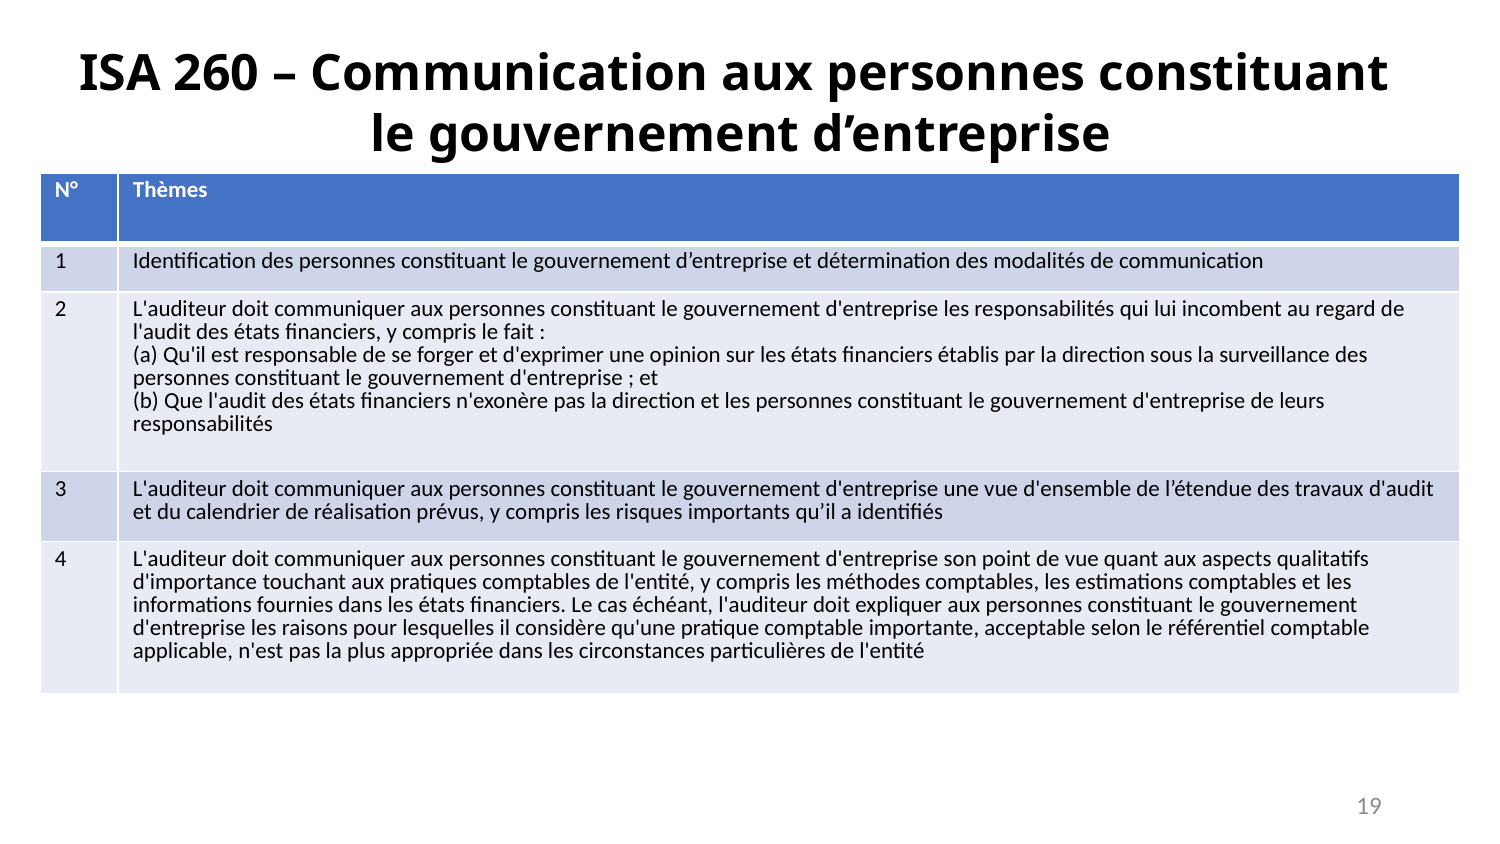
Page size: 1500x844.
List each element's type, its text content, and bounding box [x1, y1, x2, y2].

table_cell L'auditeur doit communiquer aux personnes constituant le gouvernement d'entreprise une vue d'ensemble de l’étendue des travaux d'audit et du calendrier de réalisation prévus, y compris les risques importants qu’il a identifiés [119, 472, 1459, 541]
slide_number 19 [1059, 782, 1397, 828]
table_cell 1 [41, 247, 117, 291]
table_cell Identification des personnes constituant le gouvernement d’entreprise et détermination des modalités de communication [119, 247, 1459, 291]
table_header N° [41, 185, 117, 241]
table_header Thèmes [119, 174, 1459, 241]
table_cell L'auditeur doit communiquer aux personnes constituant le gouvernement d'entreprise les responsabilités qui lui incombent au regard de l'audit des états financiers, y compris le fait : (a) Qu'il est responsable de se forger et d'exprimer une opinion sur les états financiers établis par la direction sous la surveillance des personnes constituant le gouvernement d'entreprise ; et (b) Que l'audit des états financiers n'exonère pas la direction et les personnes constituant le gouvernement d'entreprise de leurs responsabilités [119, 293, 1459, 471]
table_cell 2 [41, 293, 117, 471]
table_cell L'auditeur doit communiquer aux personnes constituant le gouvernement d'entreprise son point de vue quant aux aspects qualitatifs d'importance touchant aux pratiques comptables de l'entité, y compris les méthodes comptables, les estimations comptables et les informations fournies dans les états financiers. Le cas échéant, l'auditeur doit expliquer aux personnes constituant le gouvernement d'entreprise les raisons pour lesquelles il considère qu'une pratique comptable importante, acceptable selon le référentiel comptable applicable, n'est pas la plus appropriée dans les circonstances particulières de l'entité [119, 542, 1459, 693]
title ISA 260 – Communication aux personnes constituant le gouvernement d’entreprise [27, 21, 1442, 185]
table_cell 3 [41, 472, 117, 541]
table_cell 4 [41, 542, 117, 693]
